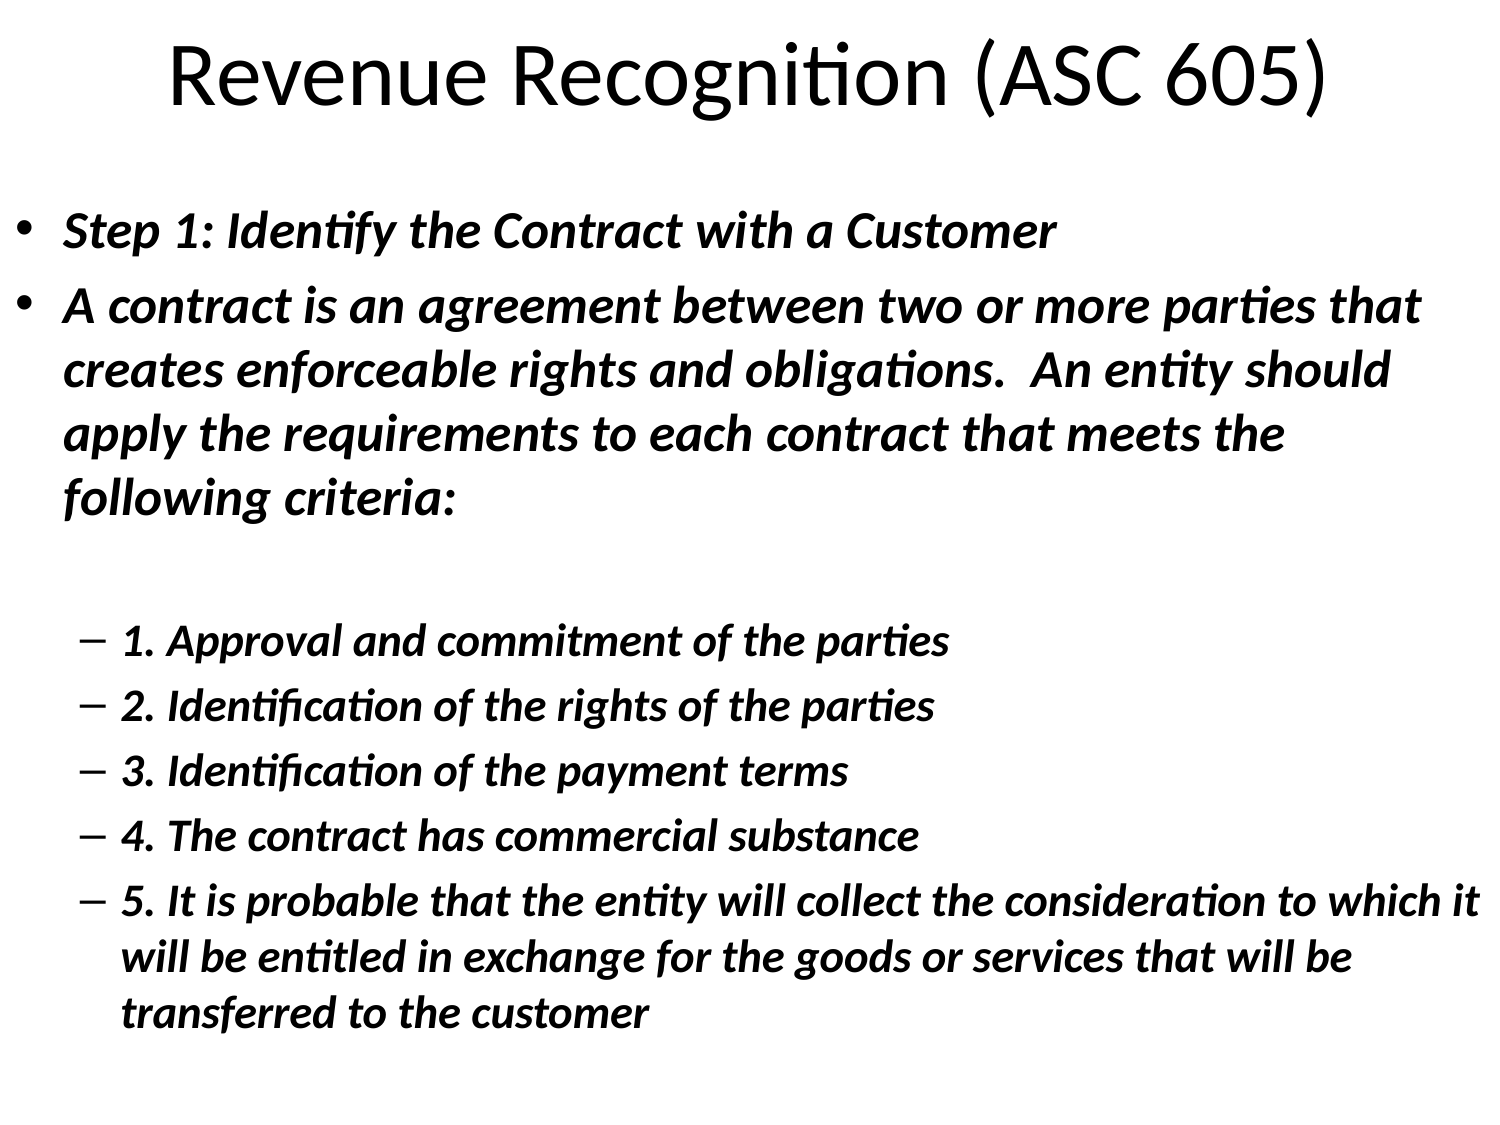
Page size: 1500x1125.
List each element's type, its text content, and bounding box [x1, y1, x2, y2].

list Step 1: Identify the Contract with a Customer A contract is an agreement between two or more parties that creates enforceable rights and obligations. An entity should apply the requirements to each contract that meets the following criteria: 1. Approval and commitment of the parties 2. Identification of the rights of the parties 3. Identification of the payment terms 4. The contract has commercial substance 5. It is probable that the entity will collect the consideration to which it will be entitled in exchange for the goods or services that will be transferred to the customer [0, 187, 1500, 1125]
title Revenue Recognition (ASC 605) [75, 0, 1425, 163]
